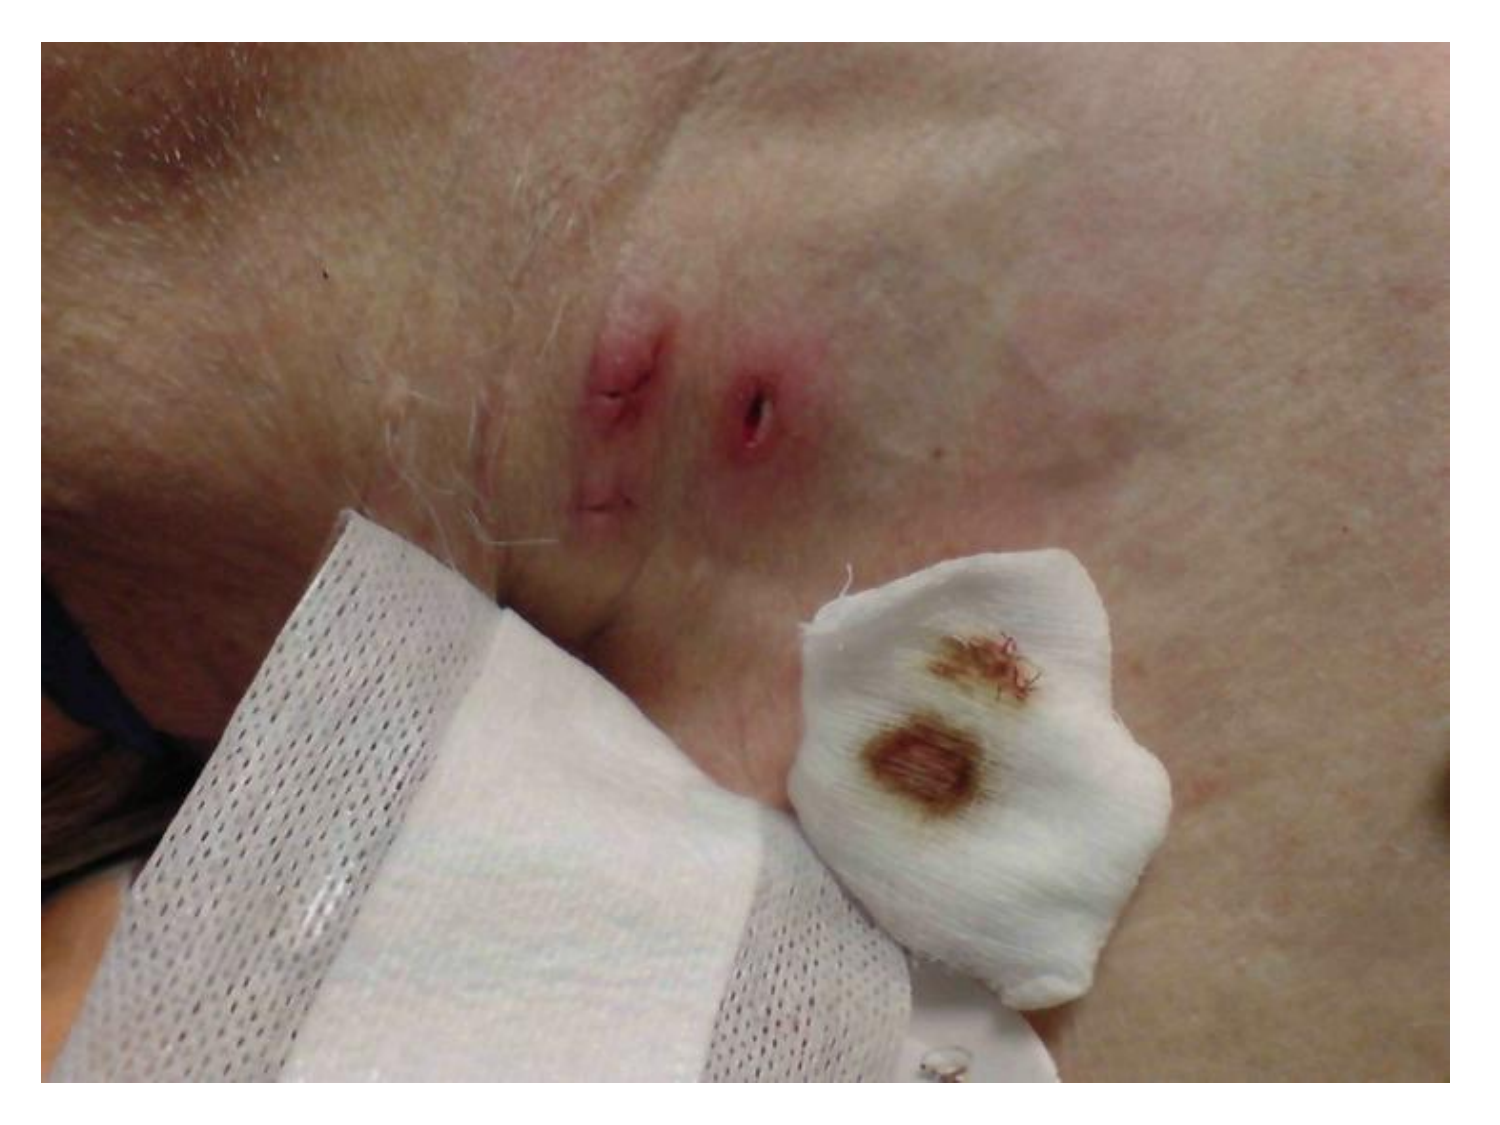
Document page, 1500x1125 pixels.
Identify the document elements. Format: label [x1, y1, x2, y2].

list [41, 42, 1451, 1083]
